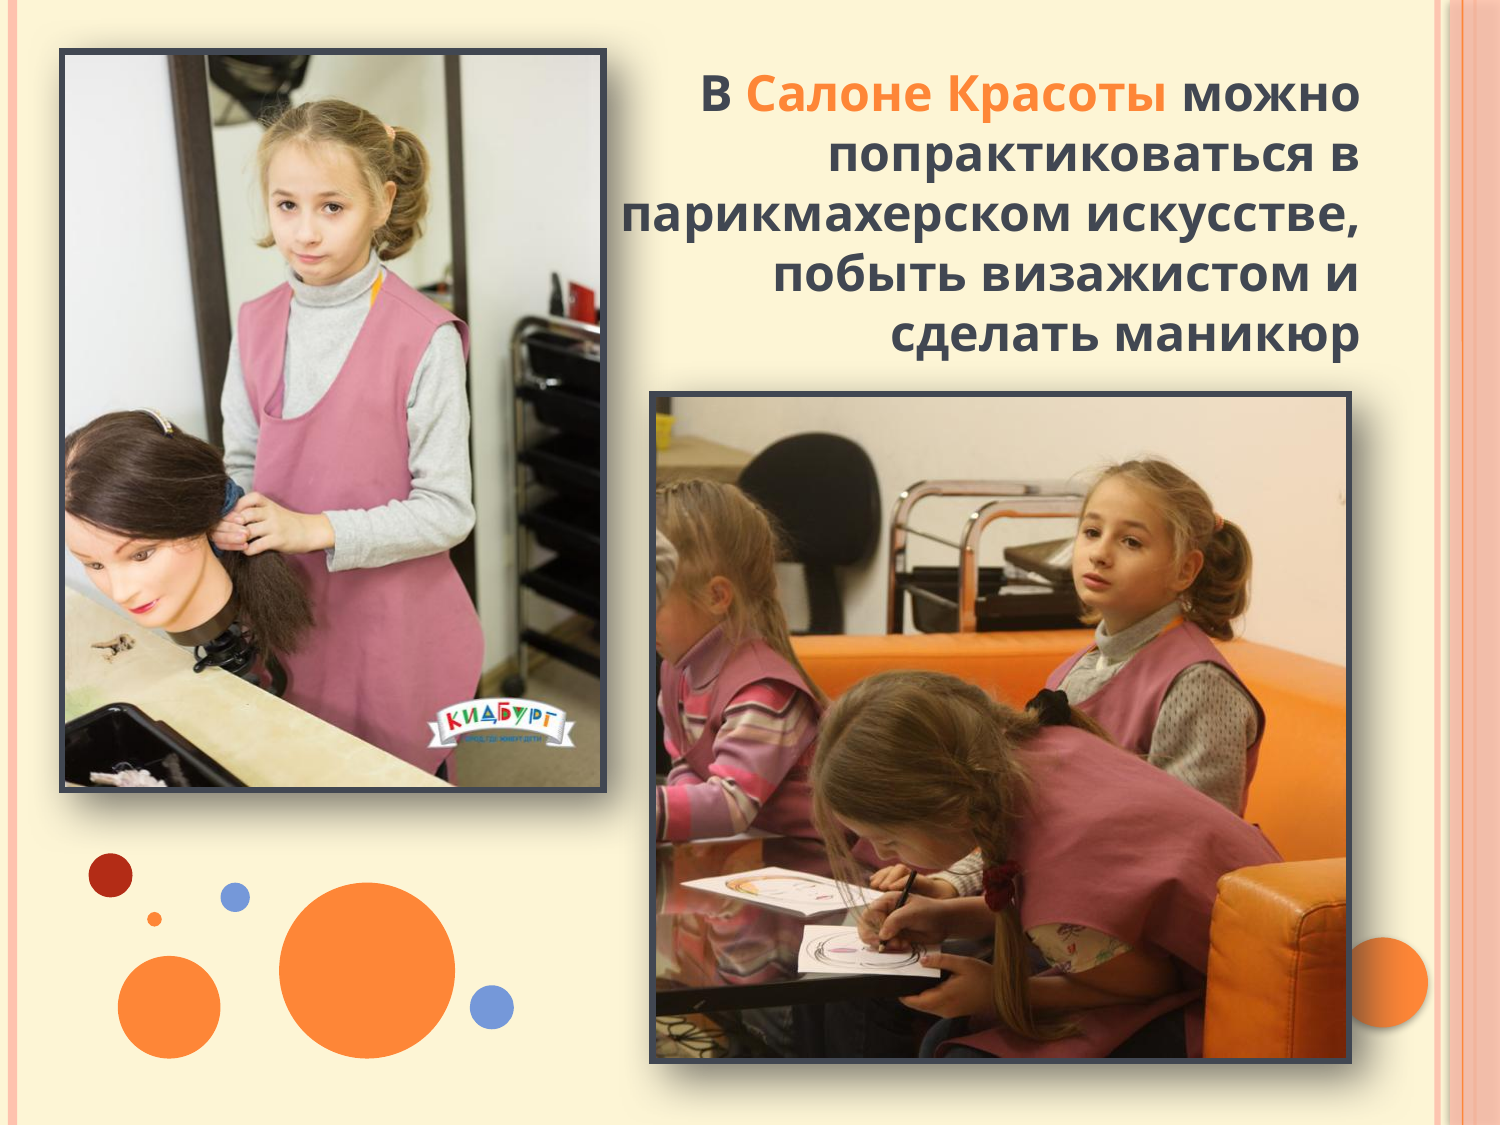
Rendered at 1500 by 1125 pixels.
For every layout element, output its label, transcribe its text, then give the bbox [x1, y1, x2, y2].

text_box В Салоне Красоты можно попрактиковаться в парикмахерском искусстве, побыть визажистом и сделать маникюр [643, 54, 1376, 370]
picture [64, 54, 601, 788]
picture [654, 396, 1347, 1059]
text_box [197, 742, 405, 1125]
